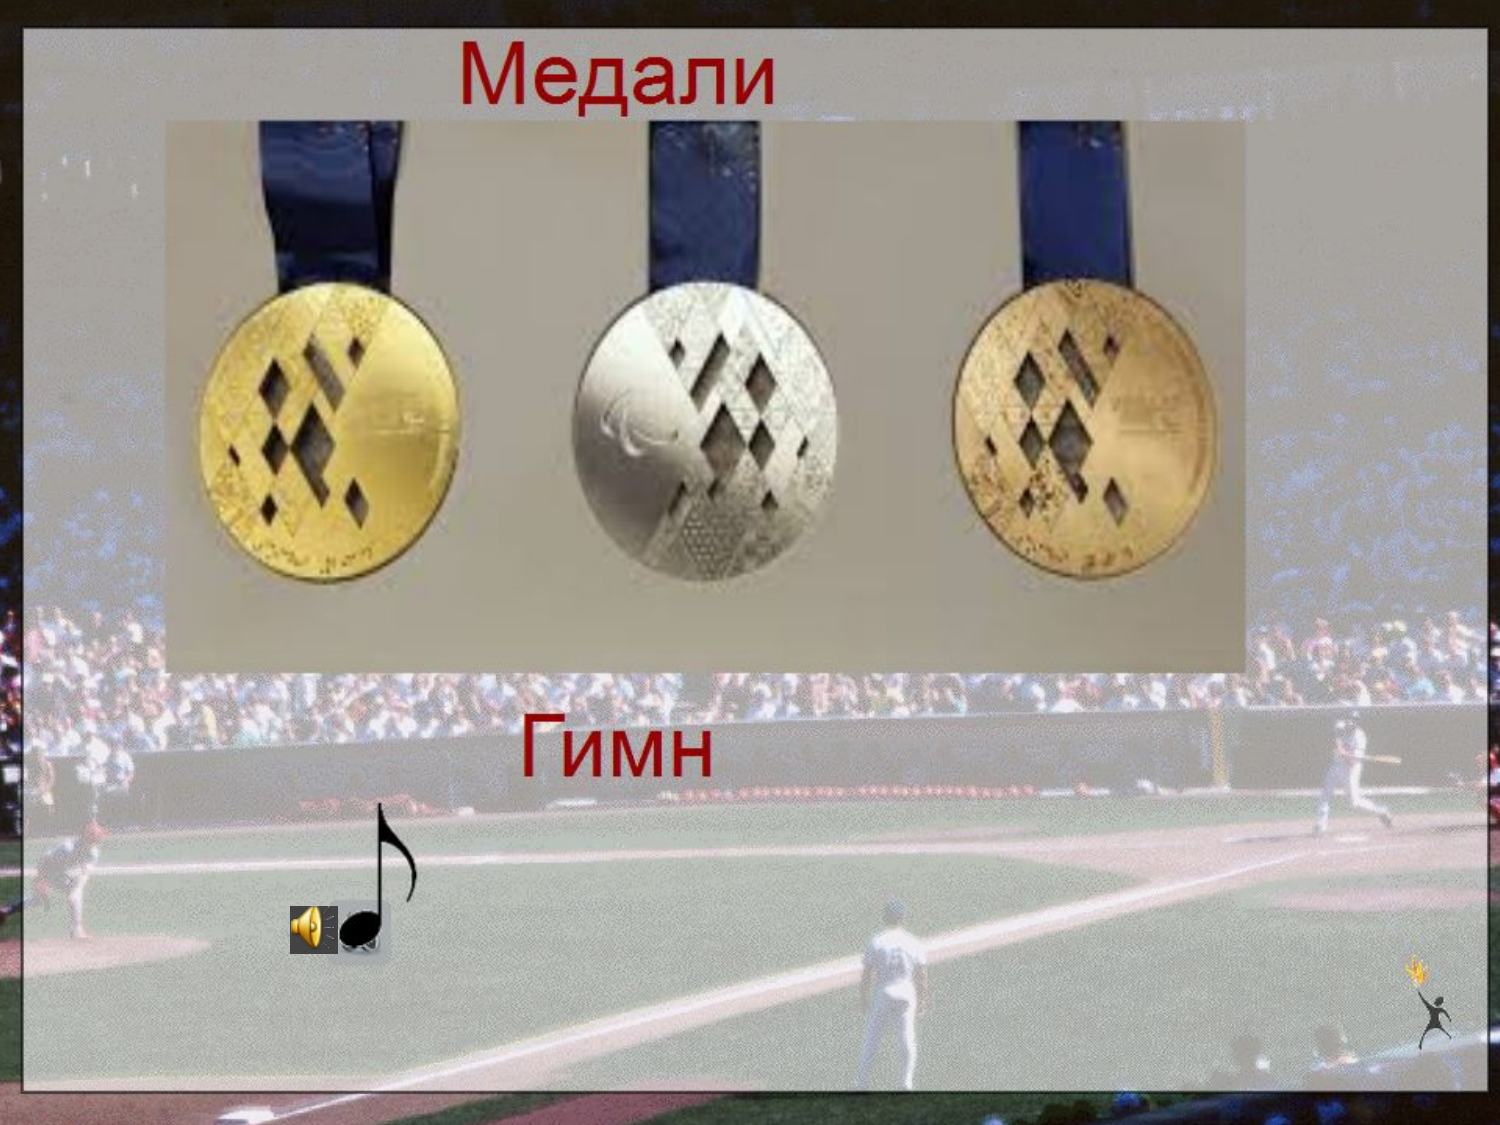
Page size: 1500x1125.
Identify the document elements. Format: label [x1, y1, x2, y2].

list [289, 904, 340, 956]
picture [0, 0, 1500, 1125]
